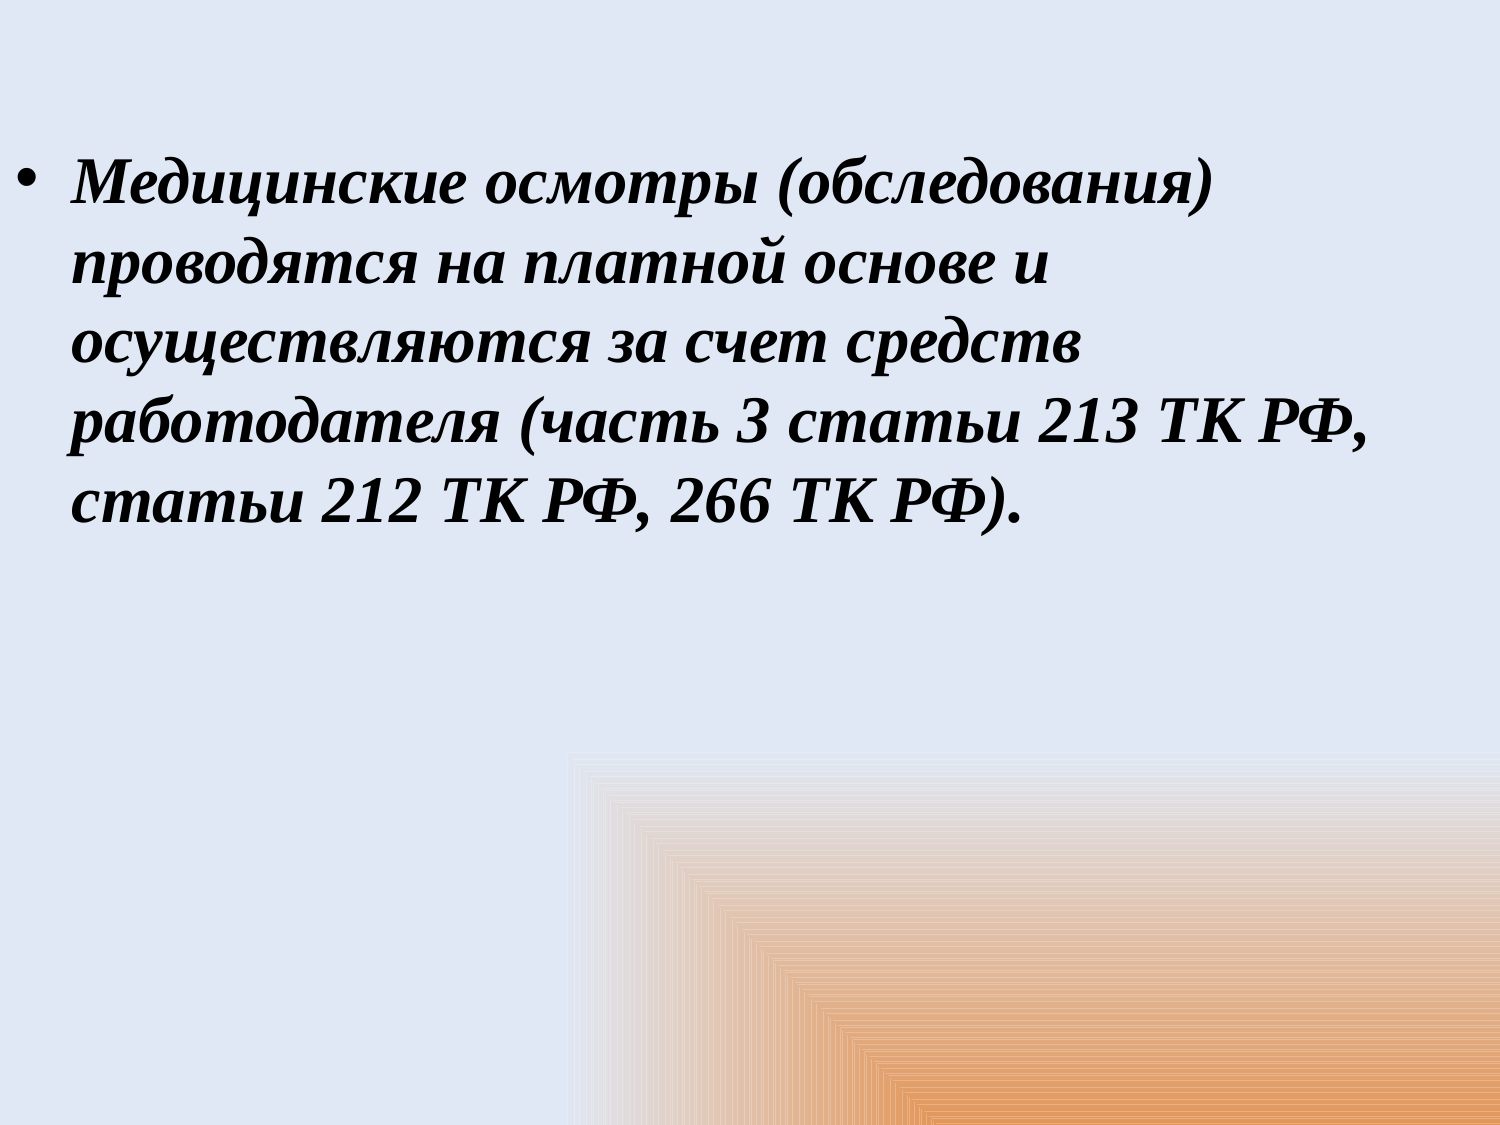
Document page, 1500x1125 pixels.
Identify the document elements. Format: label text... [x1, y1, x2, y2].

list Медицинские осмотры (обследования) проводятся на платной основе и осуществляются за счет средств работодателя (часть 3 статьи 213 ТК РФ, статьи 212 ТК РФ, 266 ТК РФ). [0, 128, 1442, 1005]
